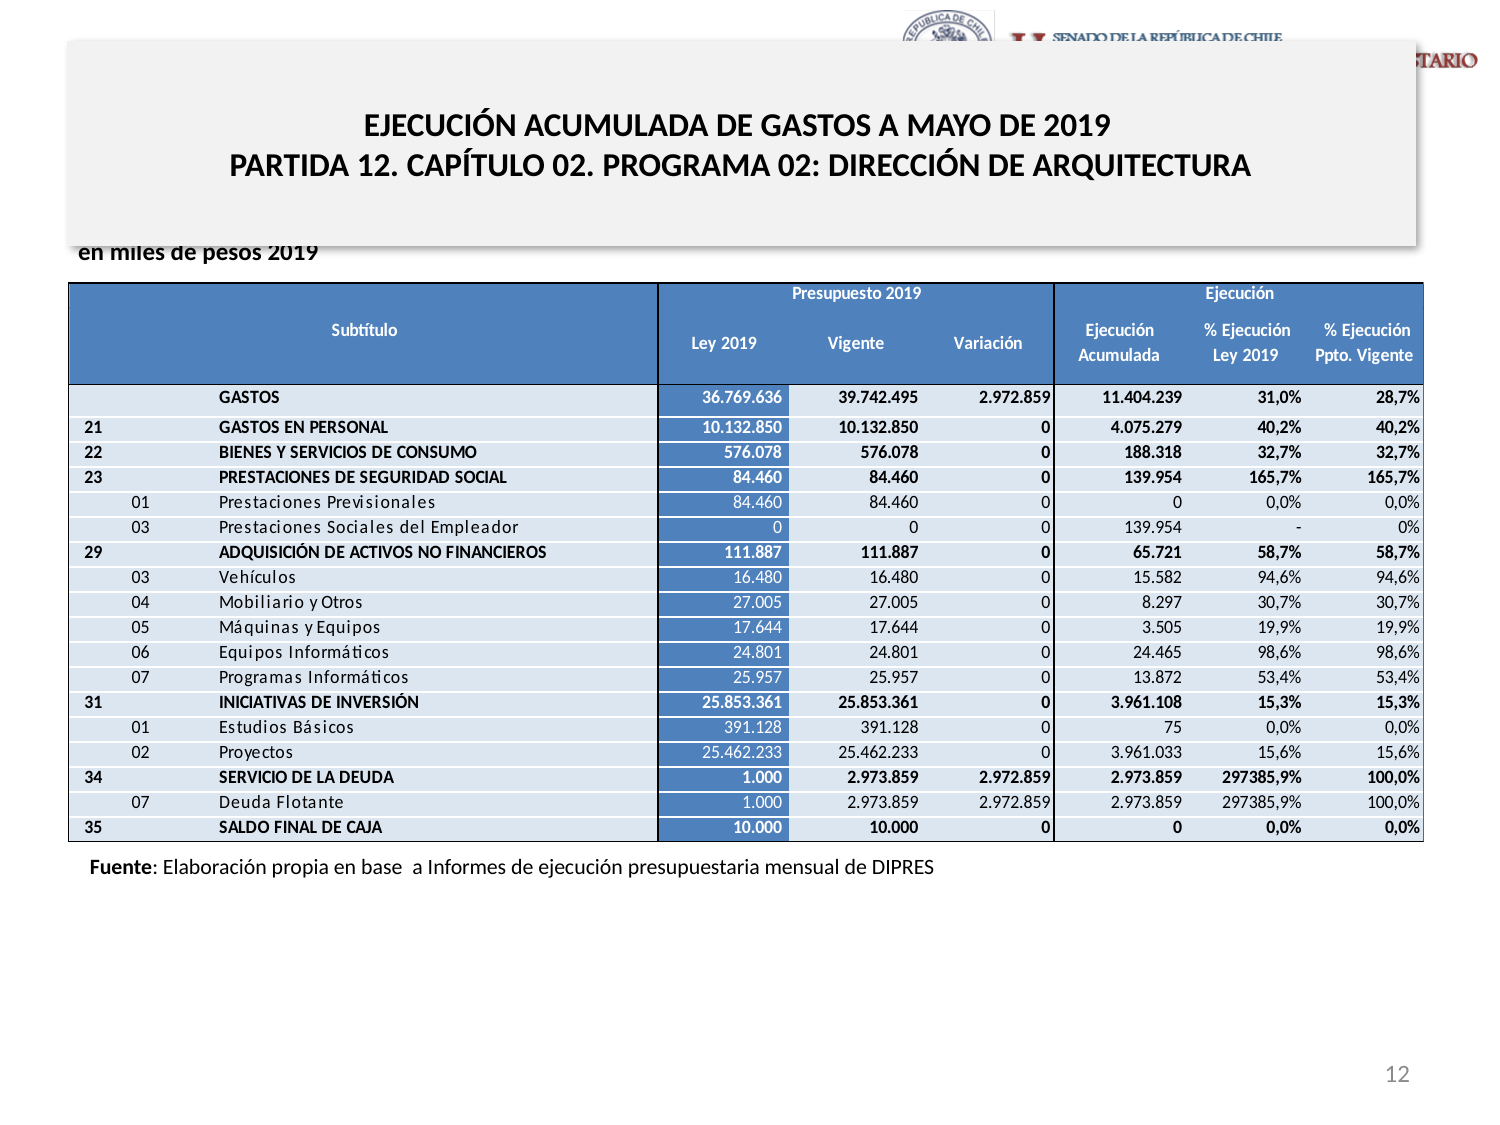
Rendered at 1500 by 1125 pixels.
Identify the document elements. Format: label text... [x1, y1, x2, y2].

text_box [67, 281, 1426, 844]
picture [902, 6, 1500, 120]
text_box en miles de pesos 2019 [63, 227, 1414, 284]
footer Fuente: Elaboración propia en base a Informes de ejecución presupuestaria mensual de DIPRES [75, 850, 1425, 905]
slide_number 12 [1074, 1042, 1425, 1103]
title EJECUCIÓN ACUMULADA DE GASTOS A MAYO DE 2019 PARTIDA 12. CAPÍTULO 02. PROGRAMA 02: DIRECCIÓN DE ARQUITECTURA [67, 41, 1415, 246]
